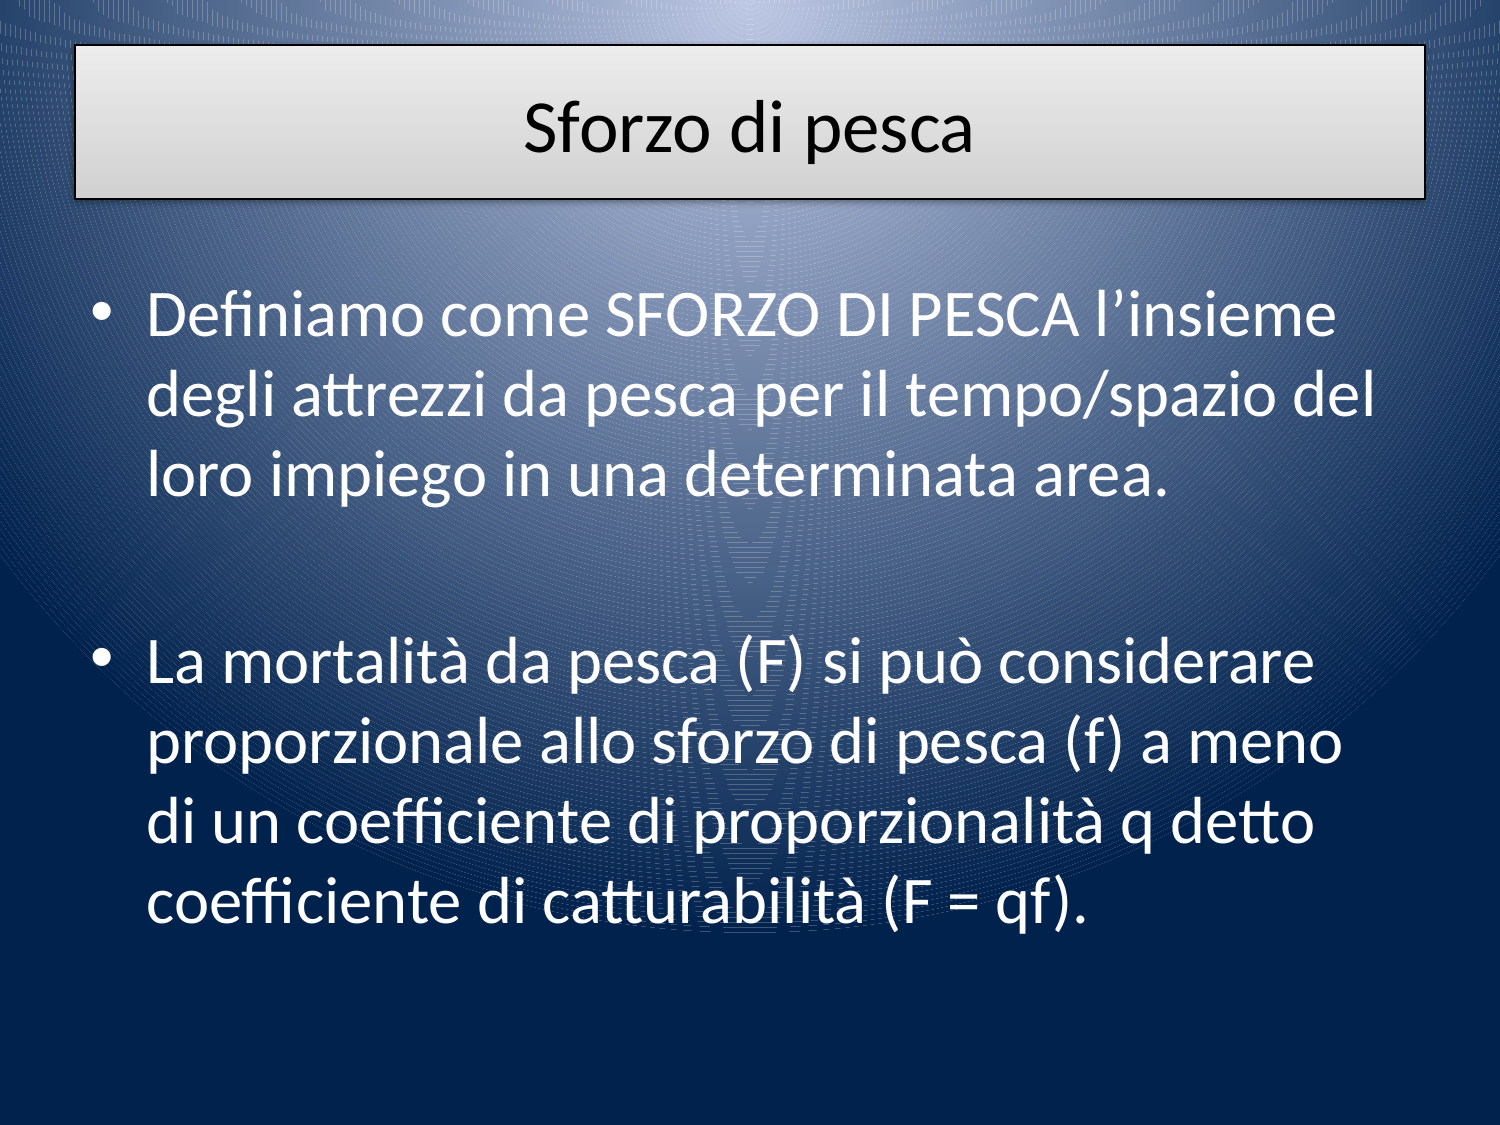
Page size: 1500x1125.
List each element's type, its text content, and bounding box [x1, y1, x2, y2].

title Sforzo di pesca [74, 44, 1426, 200]
list Definiamo come SFORZO DI PESCA l’insieme degli attrezzi da pesca per il tempo/spazio del loro impiego in una determinata area. La mortalità da pesca (F) si può considerare proporzionale allo sforzo di pesca (f) a meno di un coefficiente di proporzionalità q detto coefficiente di catturabilità (F = qf). [75, 262, 1425, 1005]
